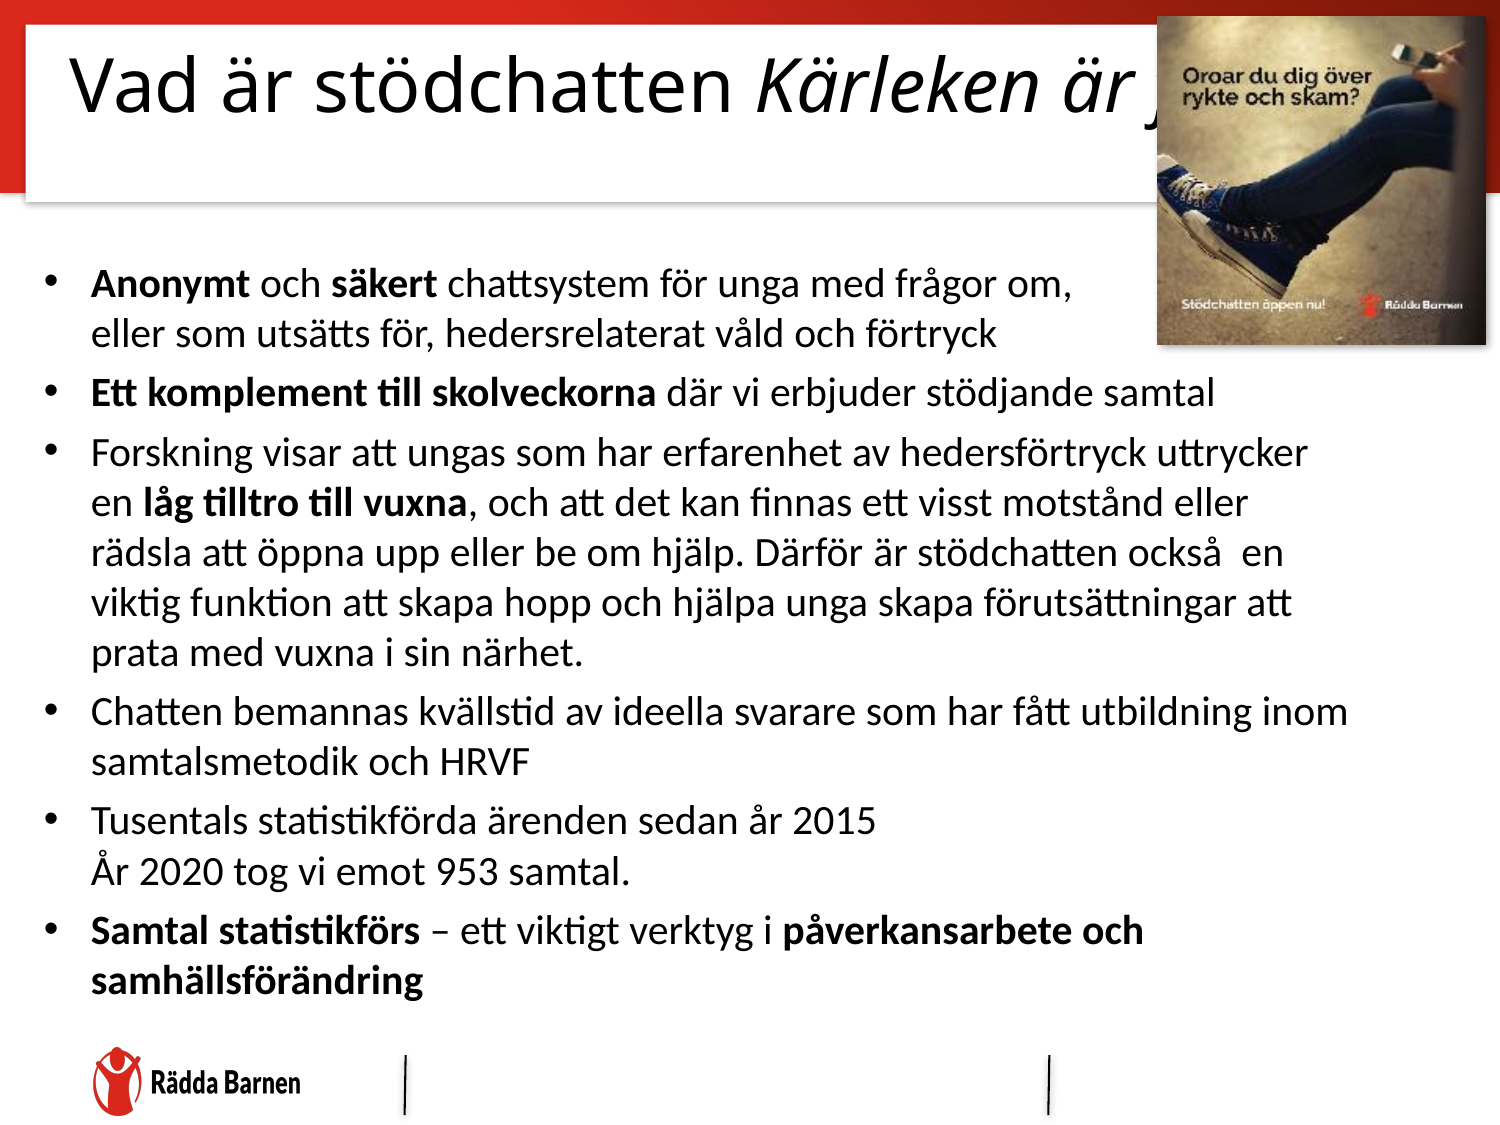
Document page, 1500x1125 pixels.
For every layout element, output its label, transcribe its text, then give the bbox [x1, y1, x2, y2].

title Vad är stödchatten Kärleken är fri? [69, 181, 1152, 255]
picture [1157, 16, 1486, 345]
picture [93, 1047, 300, 1116]
list Anonymt och säkert chattsystem för unga med frågor om, eller som utsätts för, hedersrelaterat våld och förtryck Ett komplement till skolveckorna där vi erbjuder stödjande samtal Forskning visar att ungas som har erfarenhet av hedersförtryck uttrycker en låg tilltro till vuxna, och att det kan finnas ett visst motstånd eller rädsla att öppna upp eller be om hjälp. Därför är stödchatten också en viktig funktion att skapa hopp och hjälpa unga skapa förutsättningar att prata med vuxna i sin närhet. Chatten bemannas kvällstid av ideella svarare som har fått utbildning inom samtalsmetodik och HRVF Tusentals statistikförda ärenden sedan år 2015 År 2020 tog vi emot 953 samtal. Samtal statistikförs – ett viktigt verktyg i påverkansarbete och samhällsförändring [43, 255, 1355, 1035]
text_box [69, 51, 1152, 181]
